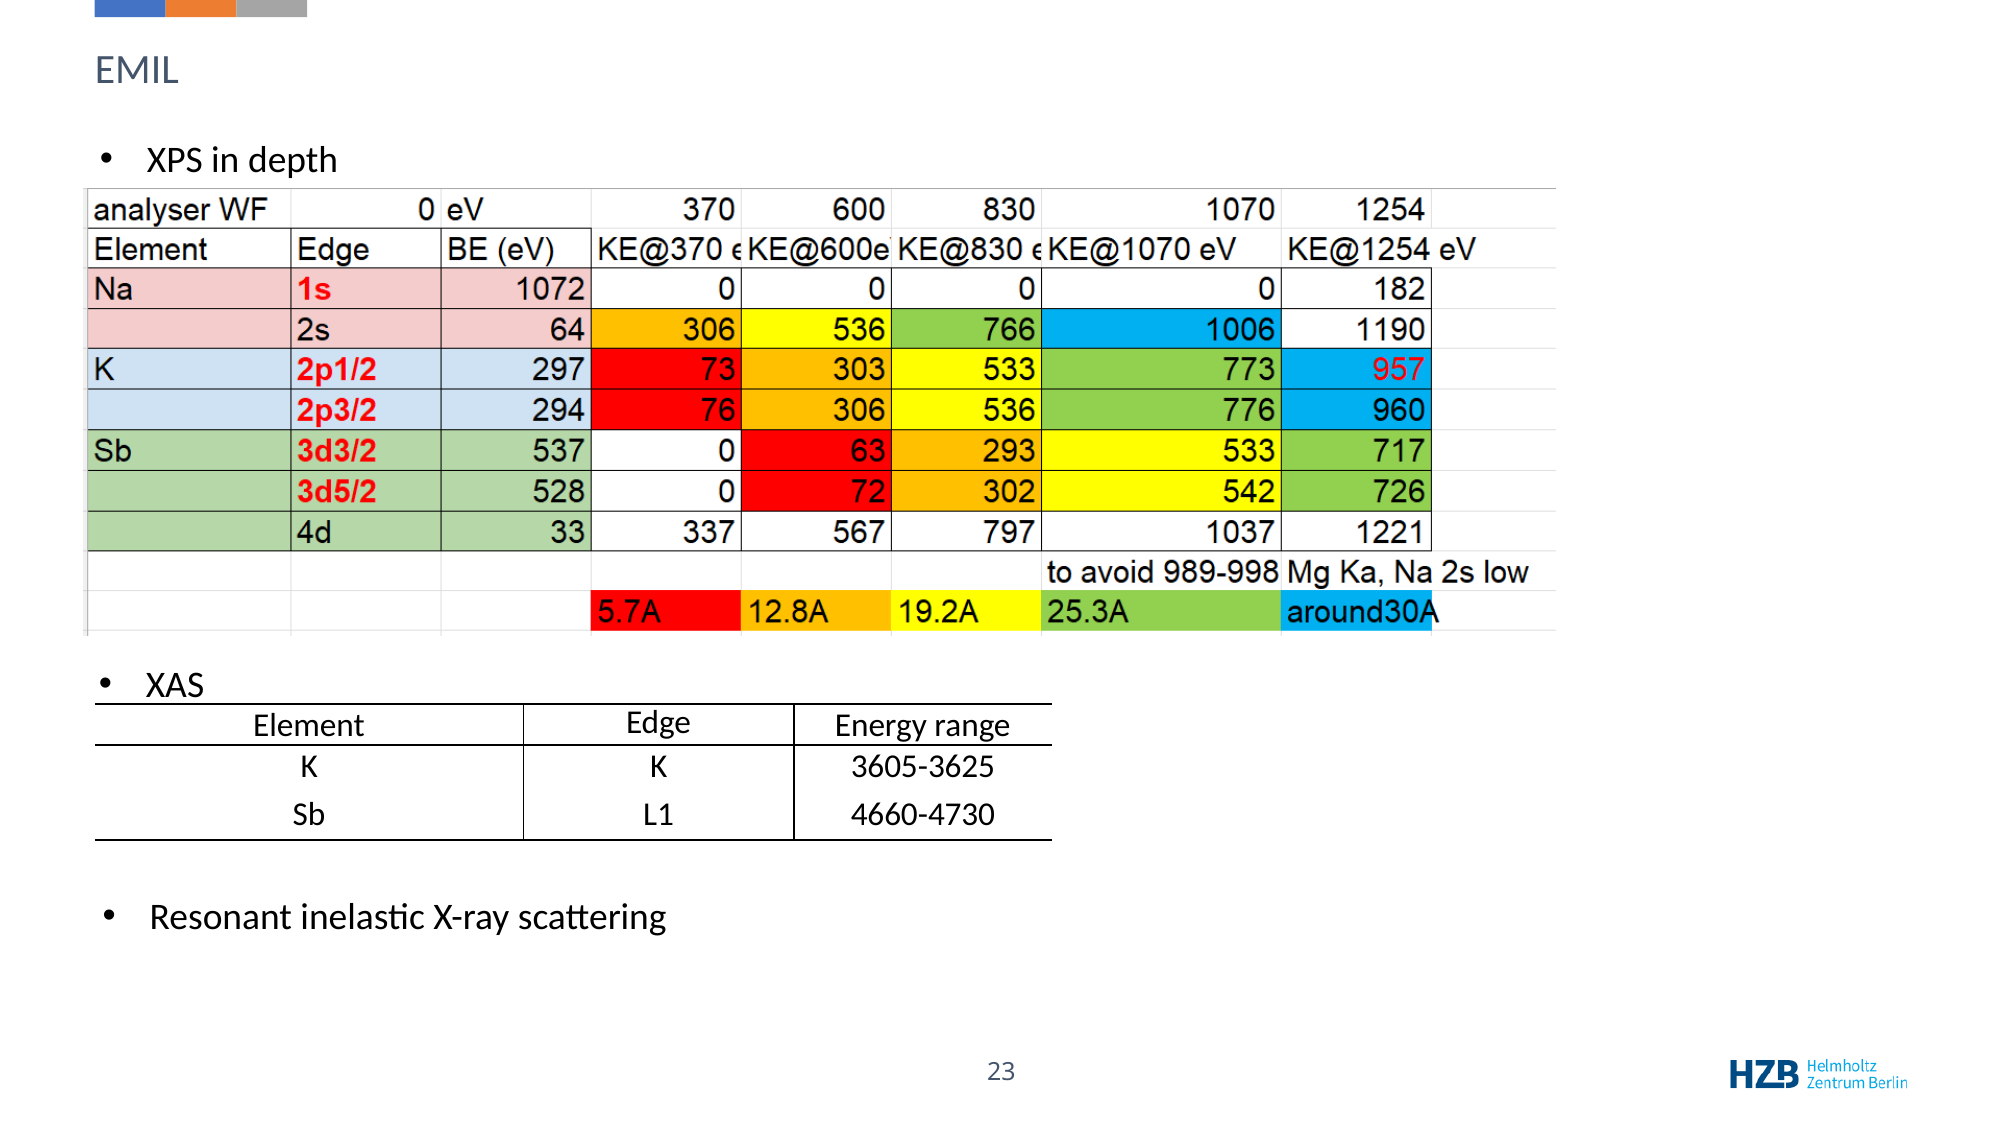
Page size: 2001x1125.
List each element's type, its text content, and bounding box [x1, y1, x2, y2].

picture [83, 188, 1556, 636]
table_cell K [95, 746, 523, 793]
table_cell 4660-4730 [795, 793, 1052, 839]
table_header Energy range [795, 705, 1052, 744]
text_box XAS [84, 652, 220, 713]
table_cell Sb [95, 793, 523, 839]
table_header Element [95, 705, 523, 744]
text_box XPS in depth [85, 127, 354, 188]
text_box Resonant inelastic X-ray scattering [87, 884, 682, 944]
table_cell L1 [524, 793, 793, 839]
list EMIL [94, 47, 841, 93]
table_cell 3605-3625 [795, 746, 1052, 793]
table_cell K [524, 746, 793, 793]
table_header Edge [524, 705, 793, 744]
